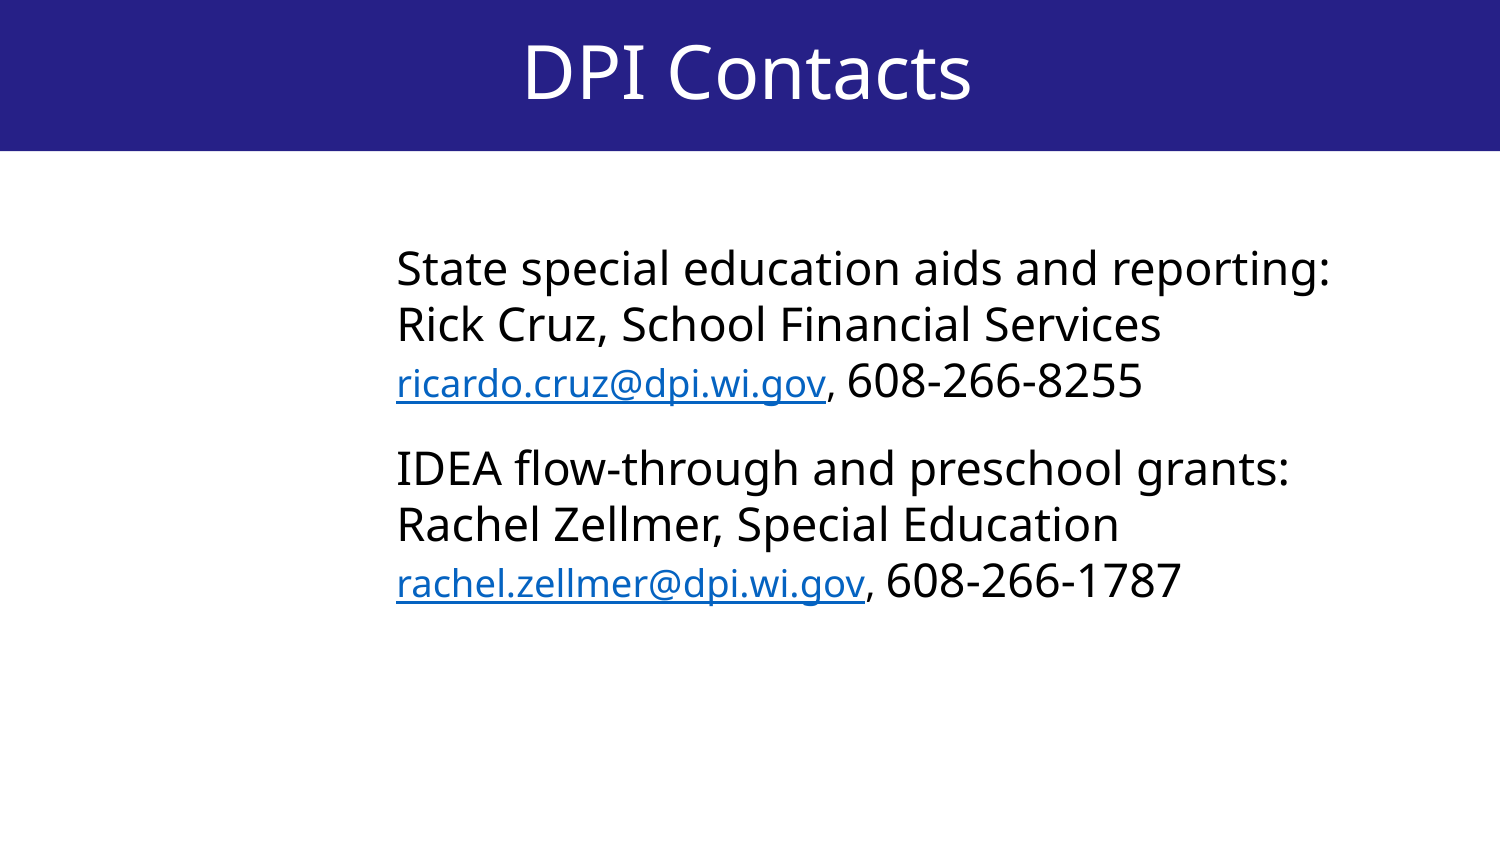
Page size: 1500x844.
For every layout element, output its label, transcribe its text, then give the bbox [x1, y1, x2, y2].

title DPI Contacts [101, 0, 1395, 150]
list State special education aids and reporting: Rick Cruz, School Financial Services ricardo.cruz@dpi.wi.gov, 608-266-8255 IDEA flow-through and preschool grants: Rachel Zellmer, Special Education rachel.zellmer@dpi.wi.gov, 608-266-1787 [358, 223, 1419, 631]
